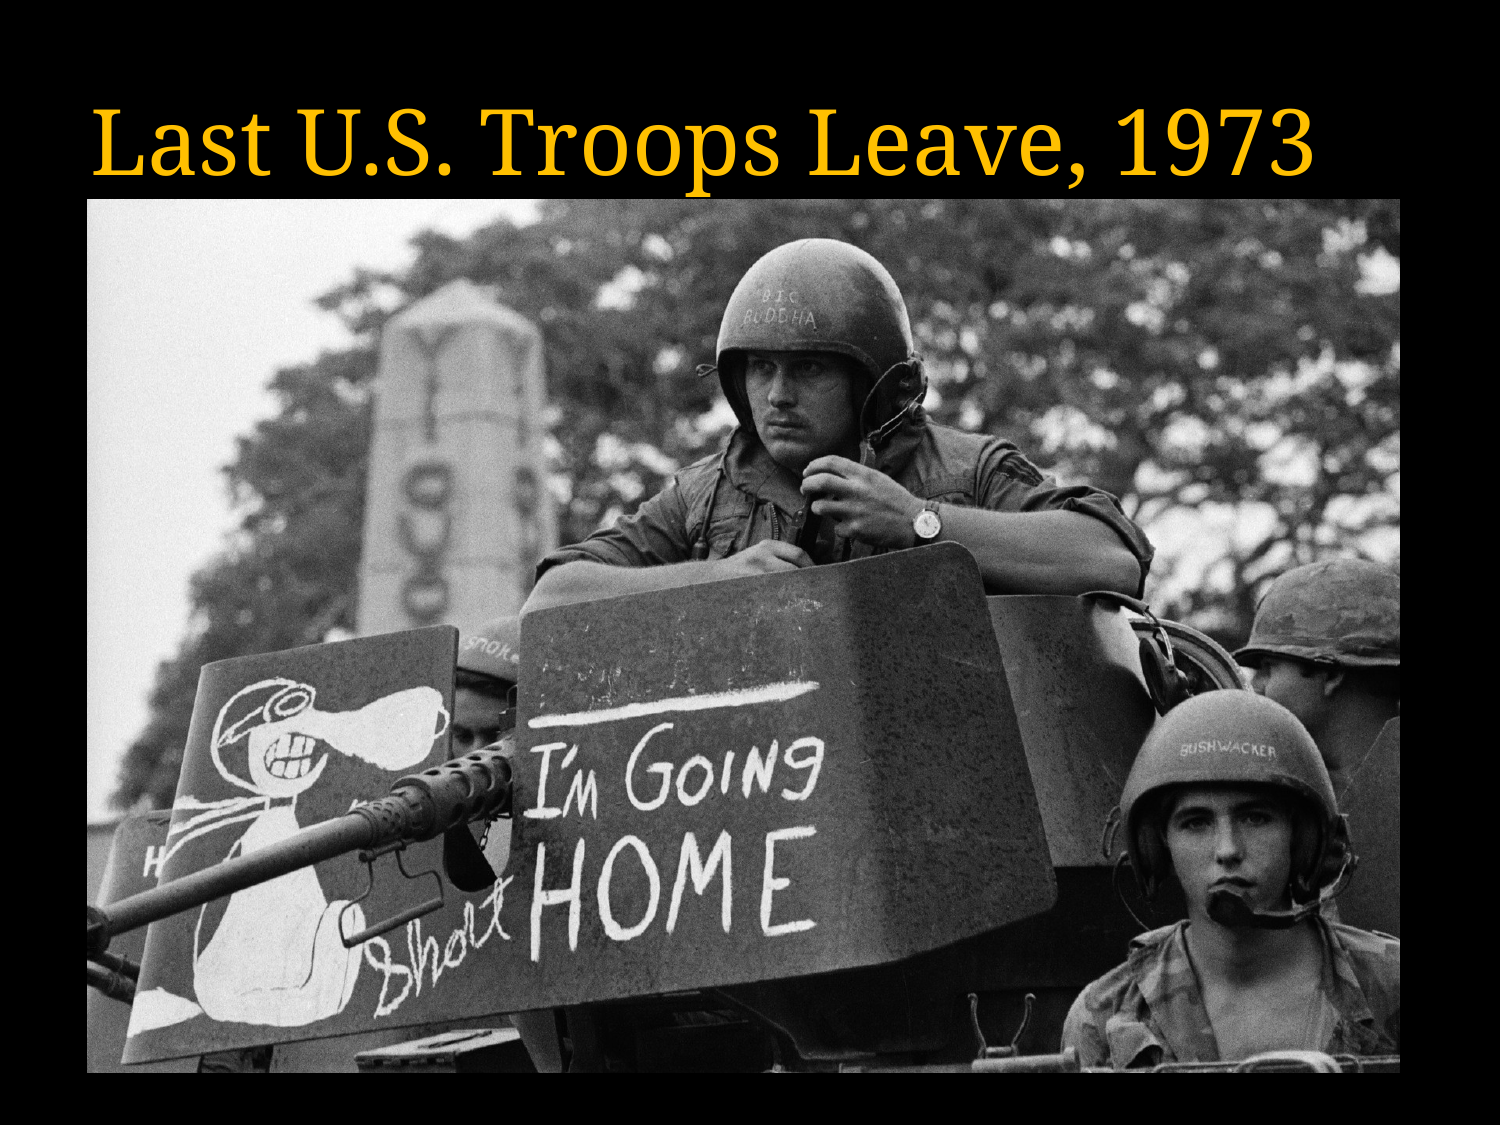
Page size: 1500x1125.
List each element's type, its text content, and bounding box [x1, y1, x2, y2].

title Last U.S. Troops Leave, 1973 [75, 45, 1425, 233]
picture [87, 199, 1401, 1074]
